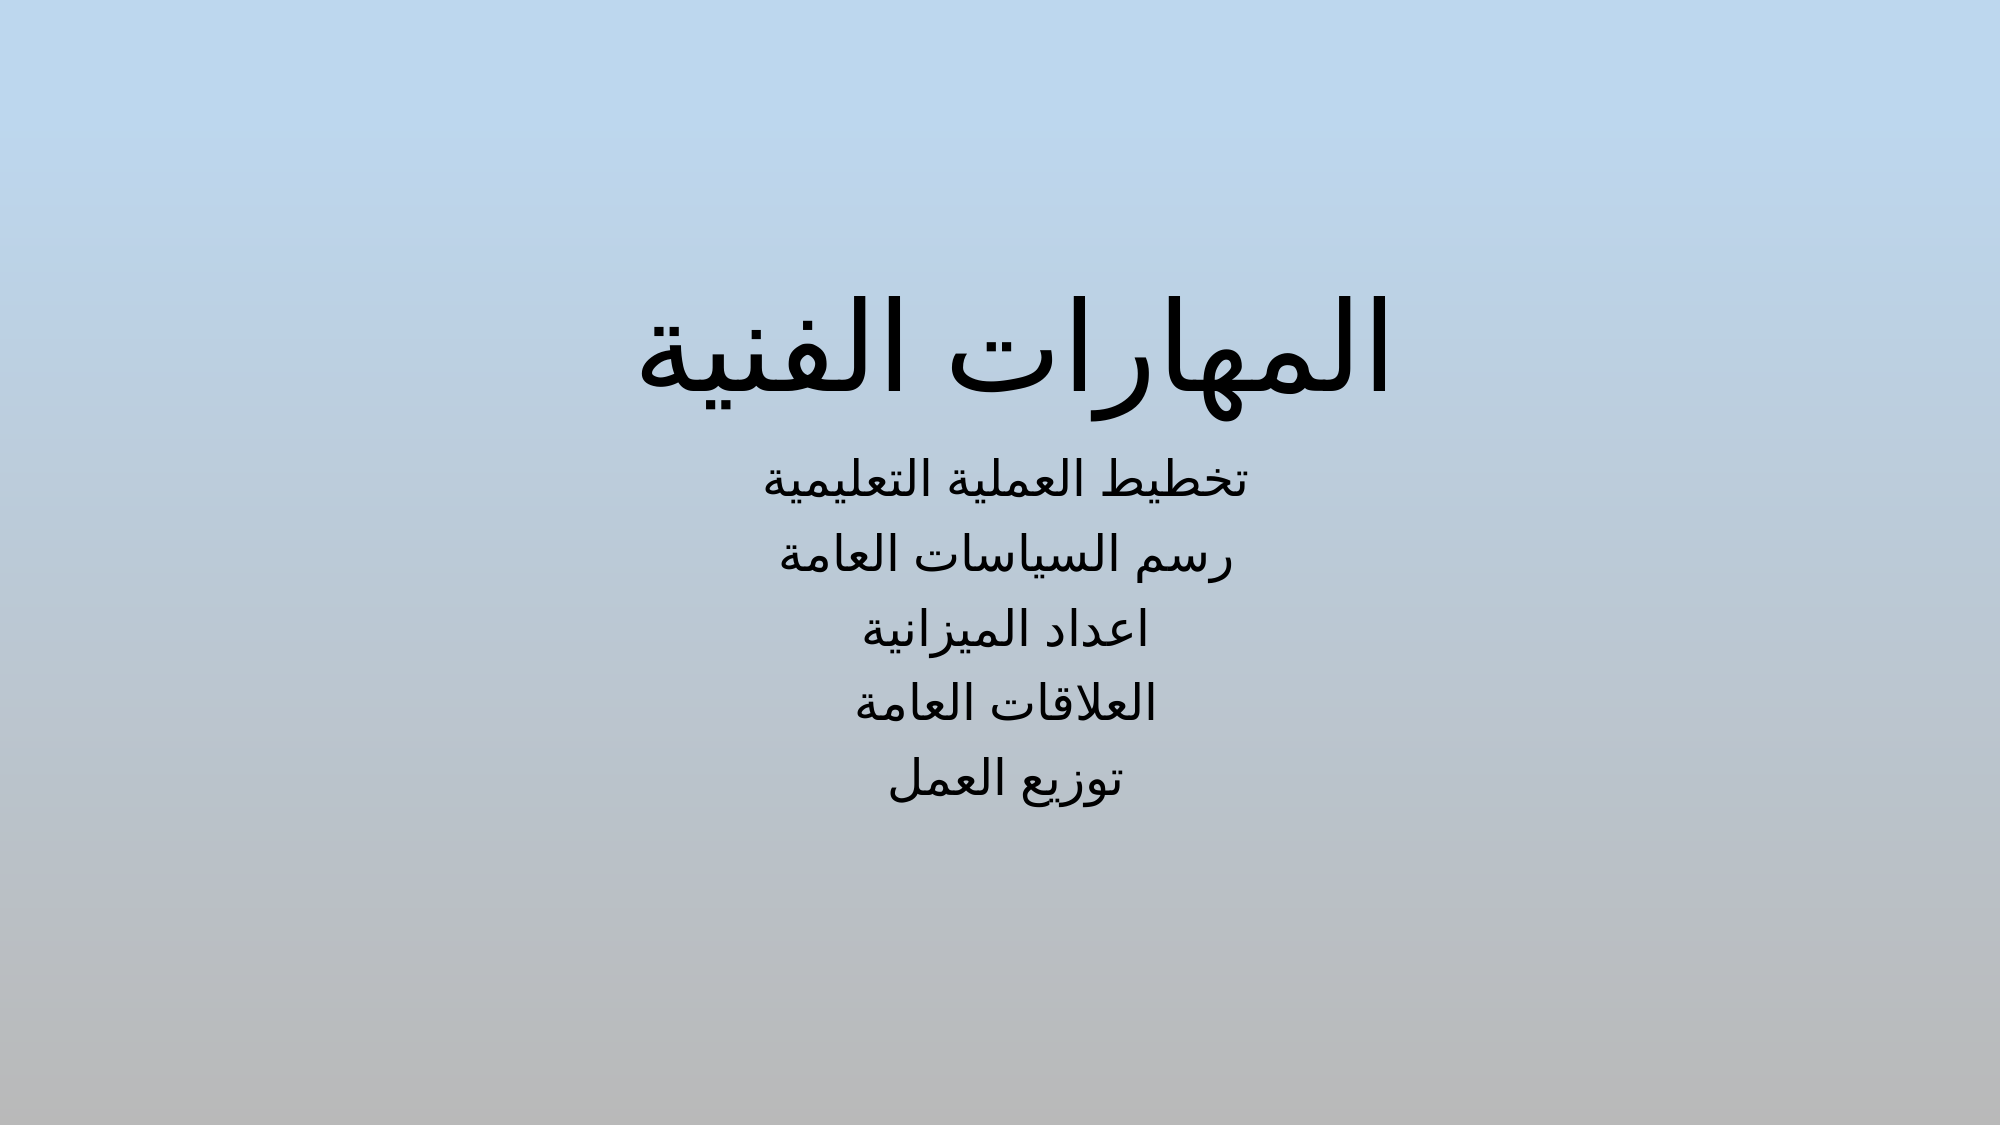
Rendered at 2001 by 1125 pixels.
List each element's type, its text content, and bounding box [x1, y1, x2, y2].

subtitle تخطيط العملية التعليمية رسم السياسات العامة اعداد الميزانية العلاقات العامة توزيع العمل [249, 445, 1750, 863]
title المهارات الفنية [249, 184, 1750, 445]
